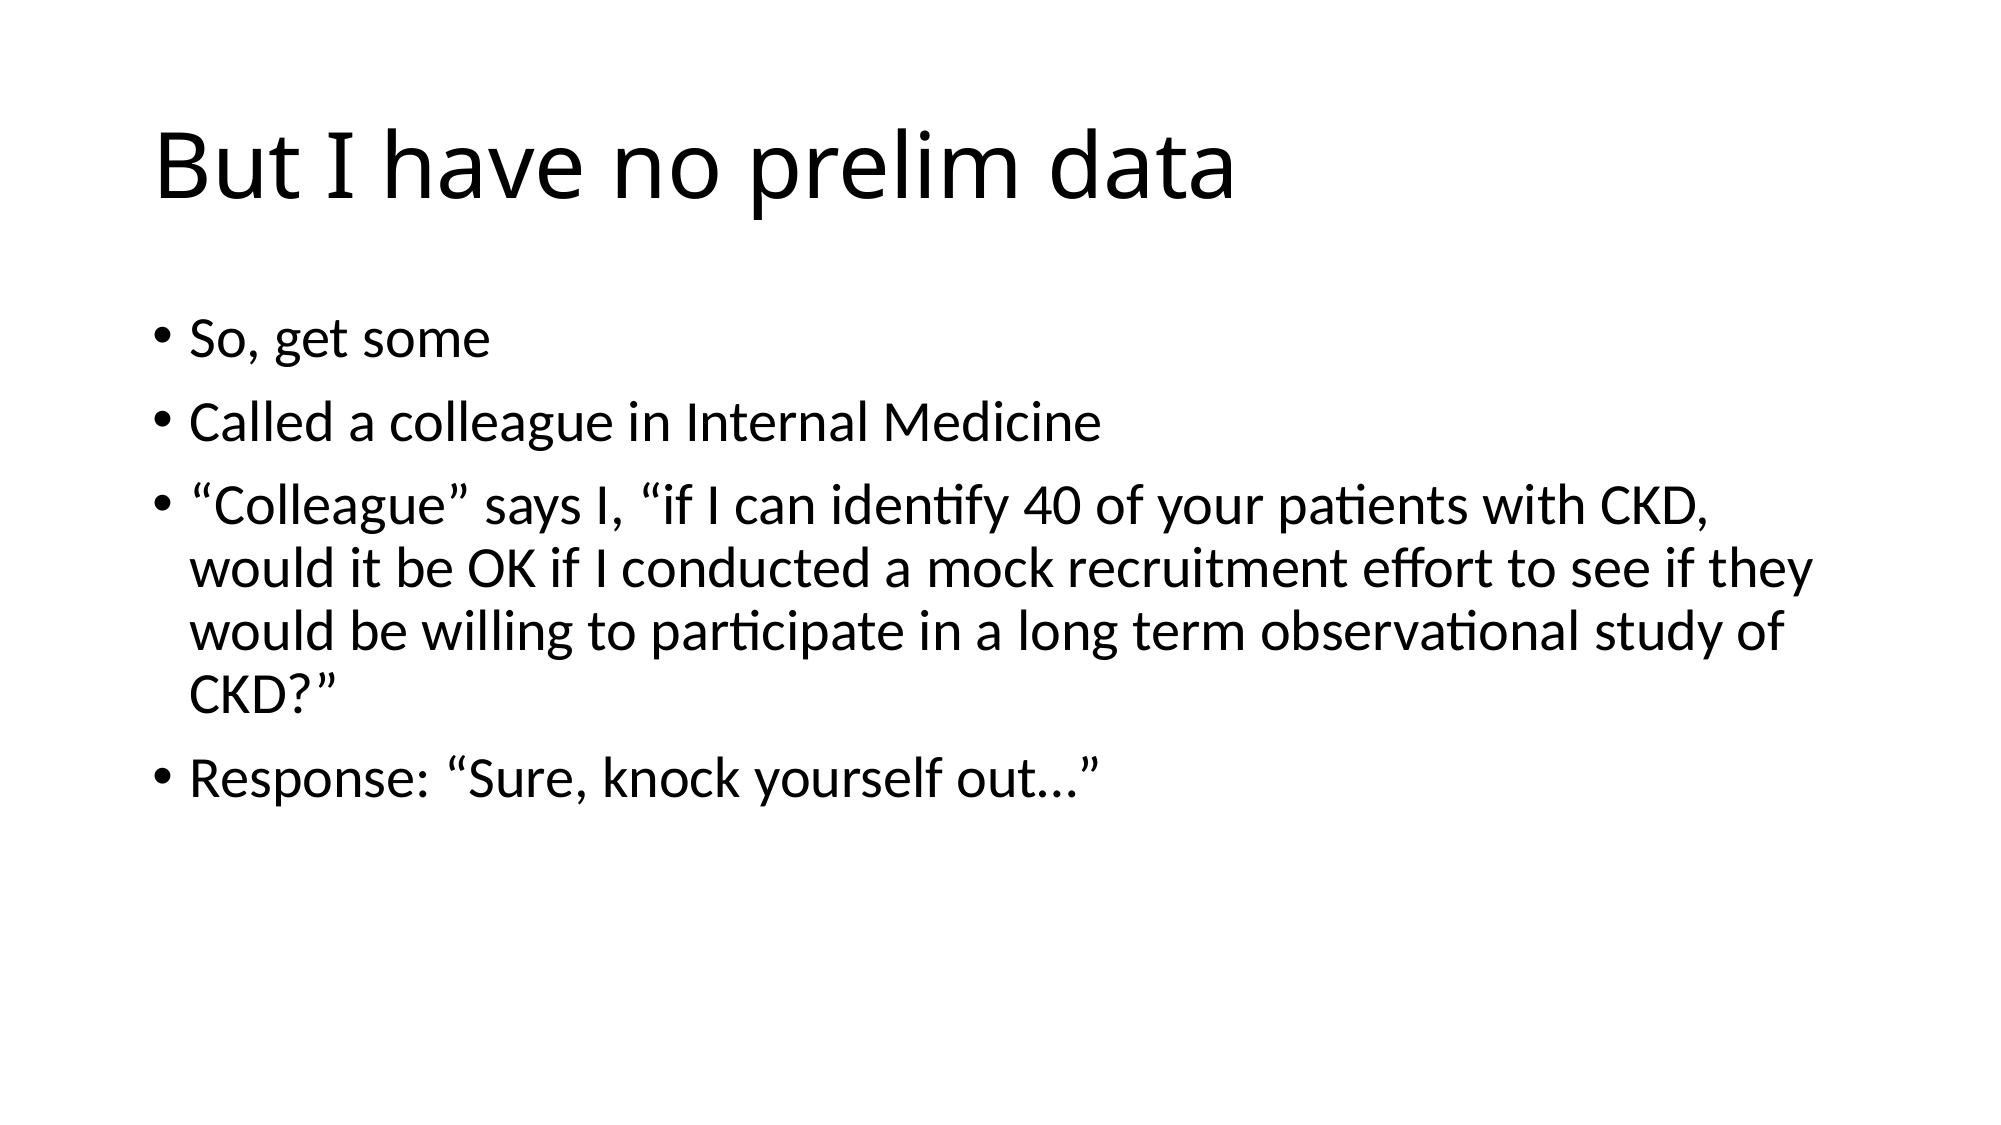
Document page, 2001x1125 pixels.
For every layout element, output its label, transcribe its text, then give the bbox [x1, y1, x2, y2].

title But I have no prelim data [137, 59, 1863, 278]
list So, get some Called a colleague in Internal Medicine “Colleague” says I, “if I can identify 40 of your patients with CKD, would it be OK if I conducted a mock recruitment effort to see if they would be willing to participate in a long term observational study of CKD?” Response: “Sure, knock yourself out…” [137, 299, 1863, 1014]
